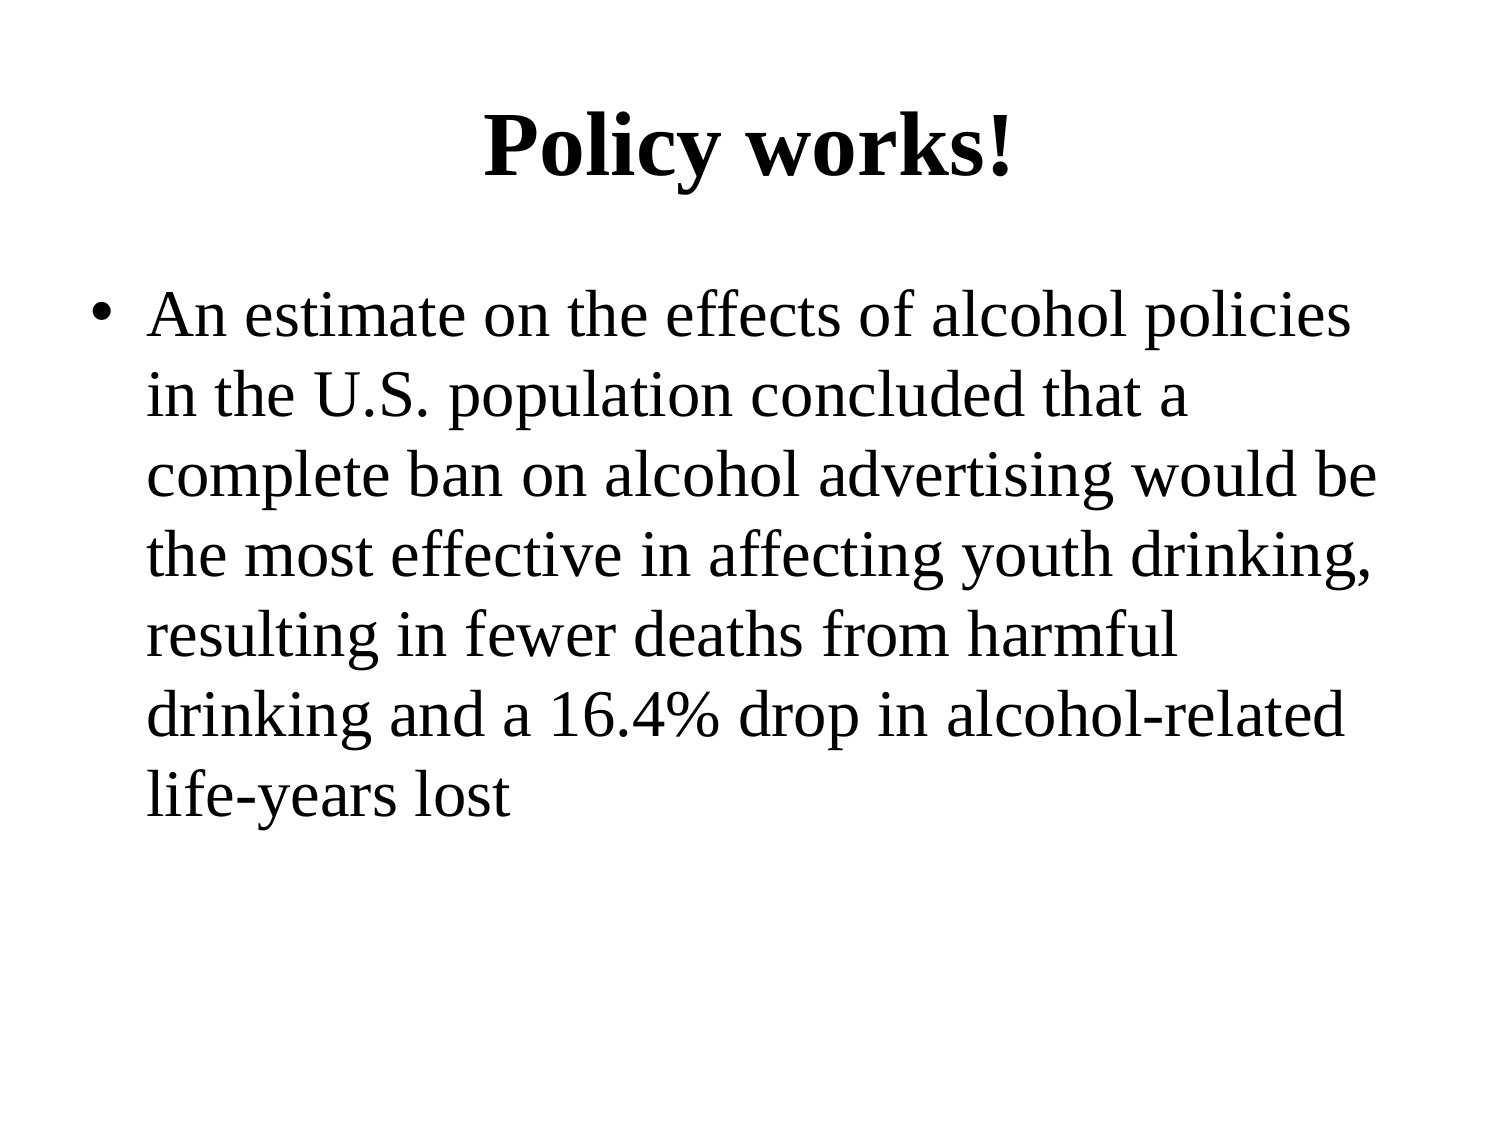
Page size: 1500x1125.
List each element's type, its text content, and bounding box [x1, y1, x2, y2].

list An estimate on the effects of alcohol policies in the U.S. population concluded that a complete ban on alcohol advertising would be the most effective in affecting youth drinking, resulting in fewer deaths from harmful drinking and a 16.4% drop in alcohol-related life-years lost [74, 262, 1426, 1006]
title Policy works! [74, 44, 1426, 233]
